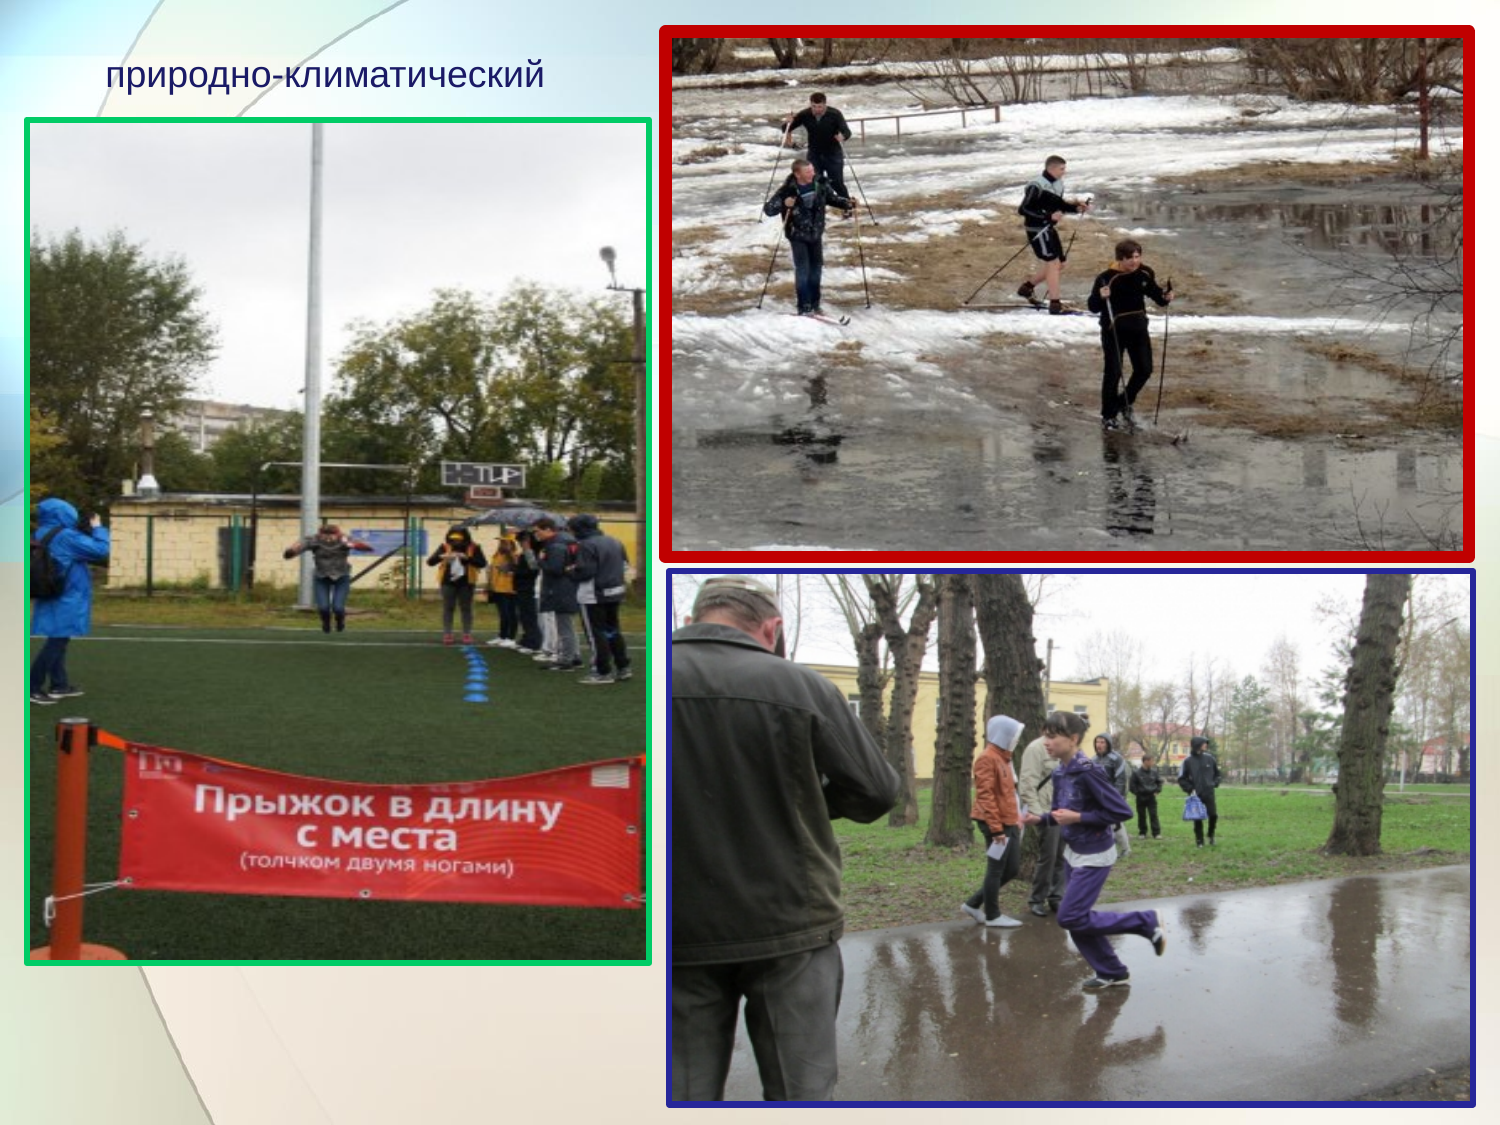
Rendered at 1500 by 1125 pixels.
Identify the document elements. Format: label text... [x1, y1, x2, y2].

picture [0, 0, 1500, 1125]
text_box природно-климатический [90, 42, 571, 103]
